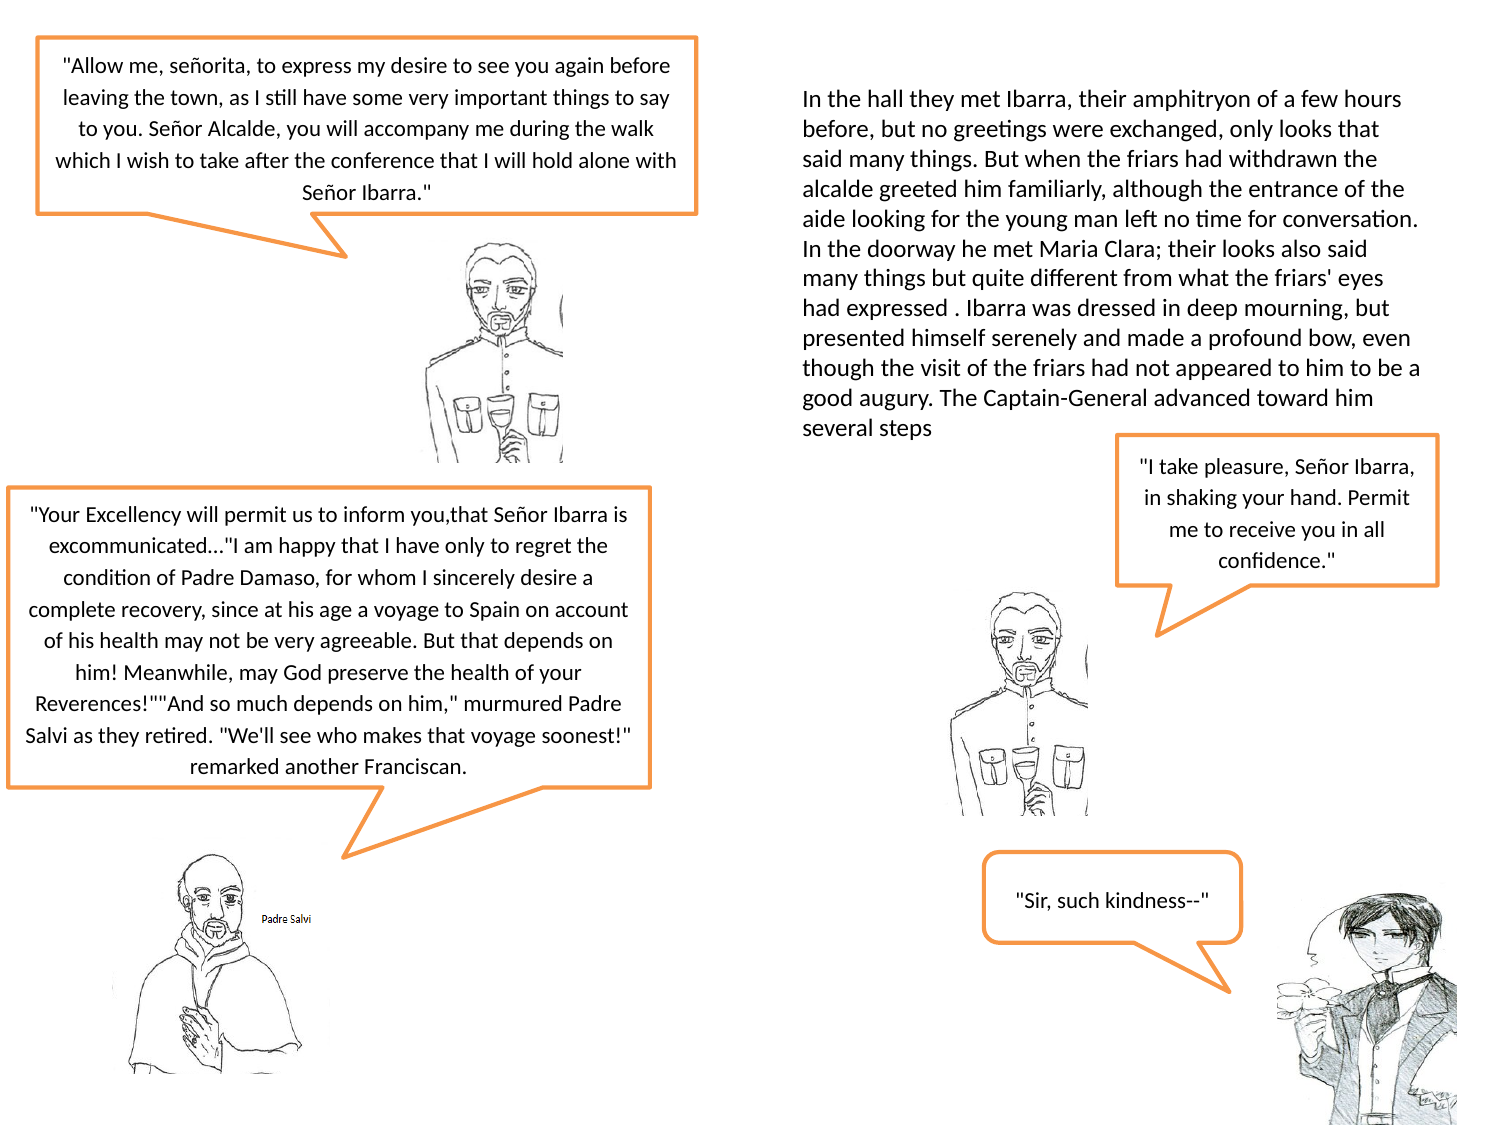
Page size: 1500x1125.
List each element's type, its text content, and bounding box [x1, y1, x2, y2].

text_box "I take pleasure, Señor Ibarra, in shaking your hand. Permit me to receive you in all confidence." [1115, 432, 1440, 638]
text_box "Your Excellency will permit us to inform you,that Señor Ibarra is excommunicated…"I am happy that I have only to regret the condition of Padre Damaso, for whom I sincerely desire a complete recovery, since at his age a voyage to Spain on account of his health may not be very agreeable. But that depends on him! Meanwhile, may God preserve the health of your Reverences!""And so much depends on him," murmured Padre Salvi as they retired. "We'll see who makes that voyage soonest!" remarked another Franciscan. [6, 485, 652, 860]
picture [937, 585, 1088, 817]
text_box "Allow me, señorita, to express my desire to see you again before leaving the town, as I still have some very important things to say to you. Señor Alcalde, you will accompany me during the walk which I wish to take after the conference that I will hold alone with Señor Ibarra." [35, 35, 699, 259]
picture [1277, 882, 1458, 1125]
picture [112, 837, 330, 1074]
picture [412, 237, 563, 463]
text_box In the hall they met Ibarra, their amphitryon of a few hours before, but no greetings were exchanged, only looks that said many things. But when the friars had withdrawn the alcalde greeted him familiarly, although the entrance of the aide looking for the young man left no time for conversation. In the doorway he met Maria Clara; their looks also said many things but quite different from what the friars' eyes had expressed . Ibarra was dressed in deep mourning, but presented himself serenely and made a profound bow, even though the visit of the friars had not appeared to him to be a good augury. The Captain-General advanced toward him several steps [787, 74, 1438, 449]
text_box "Sir, such kindness--" [981, 849, 1244, 994]
